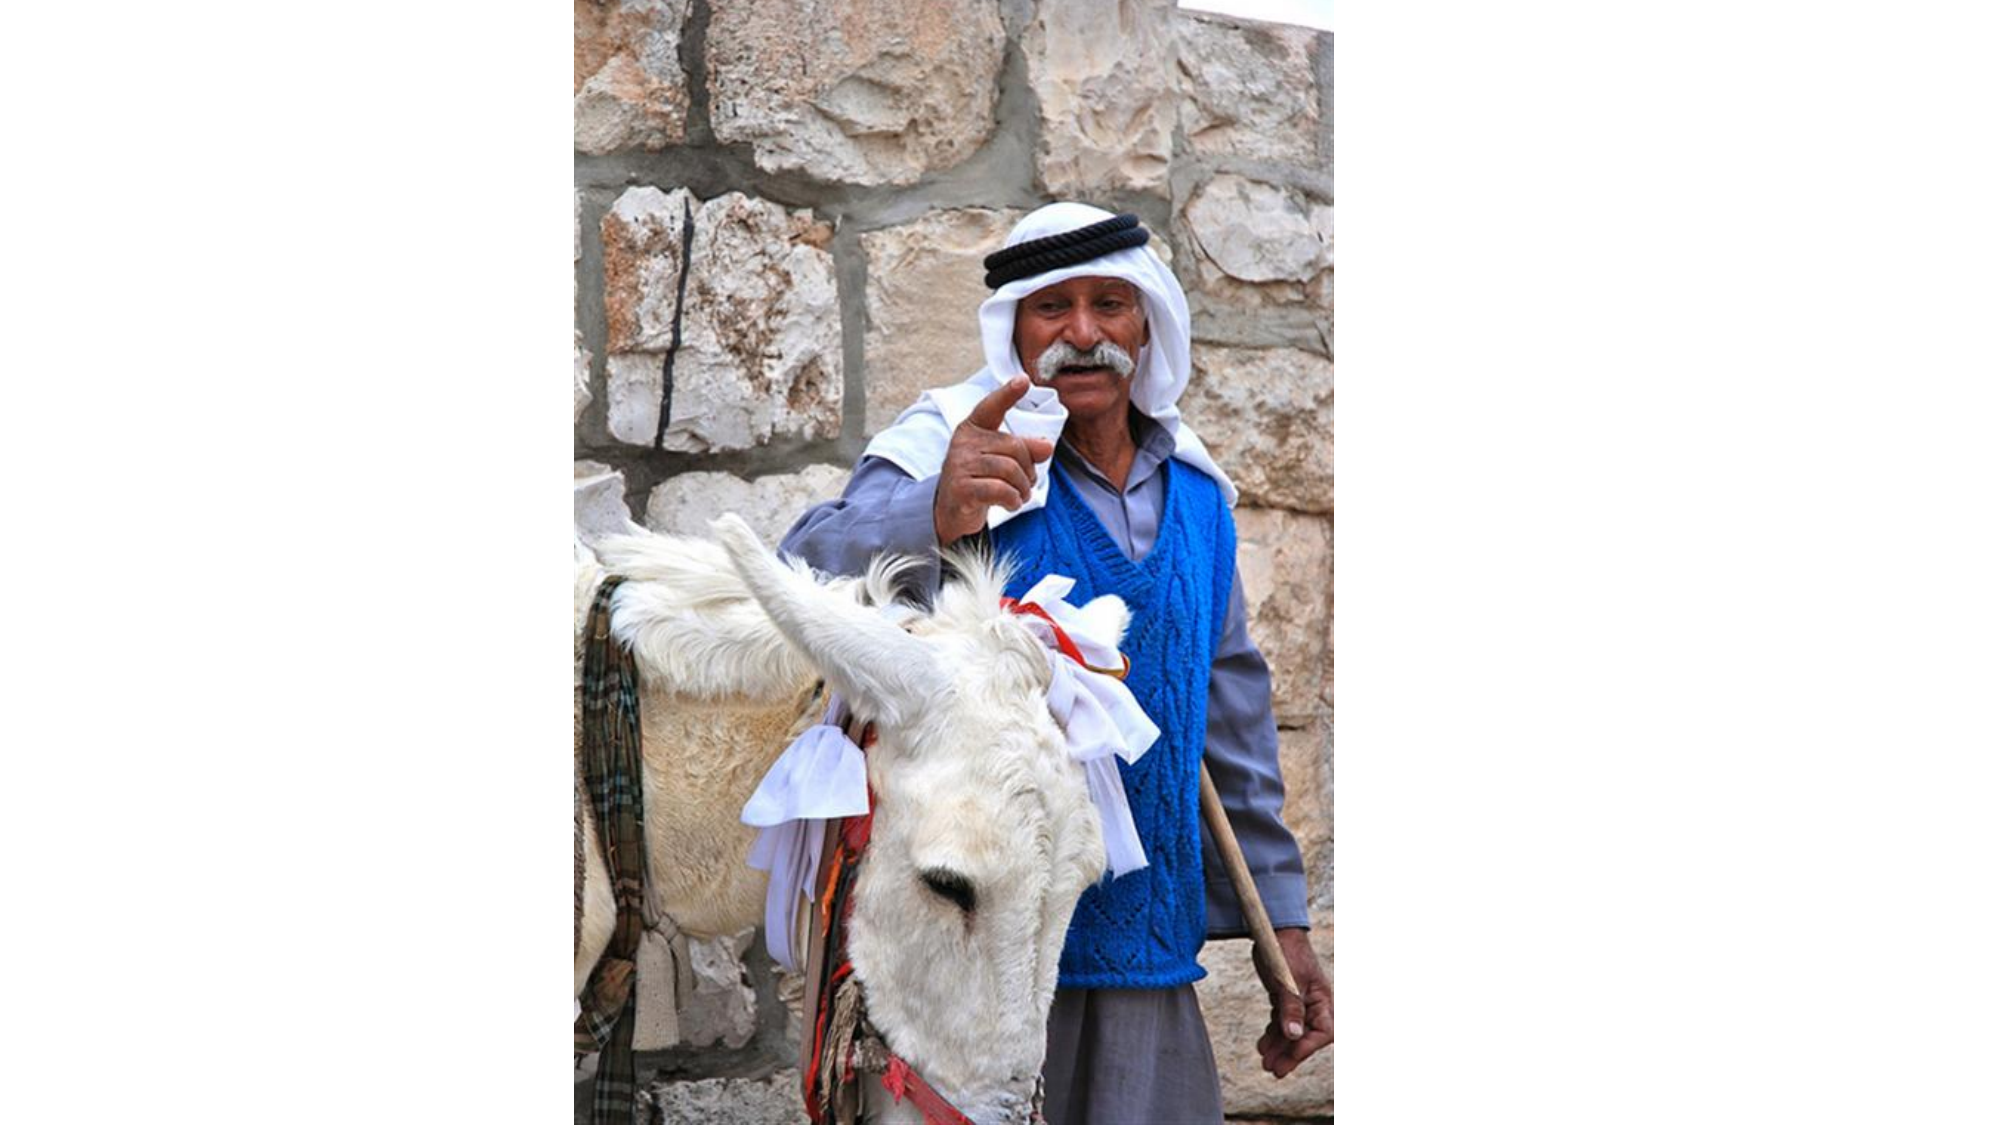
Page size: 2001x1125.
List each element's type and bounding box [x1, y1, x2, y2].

list [574, 0, 1335, 1125]
